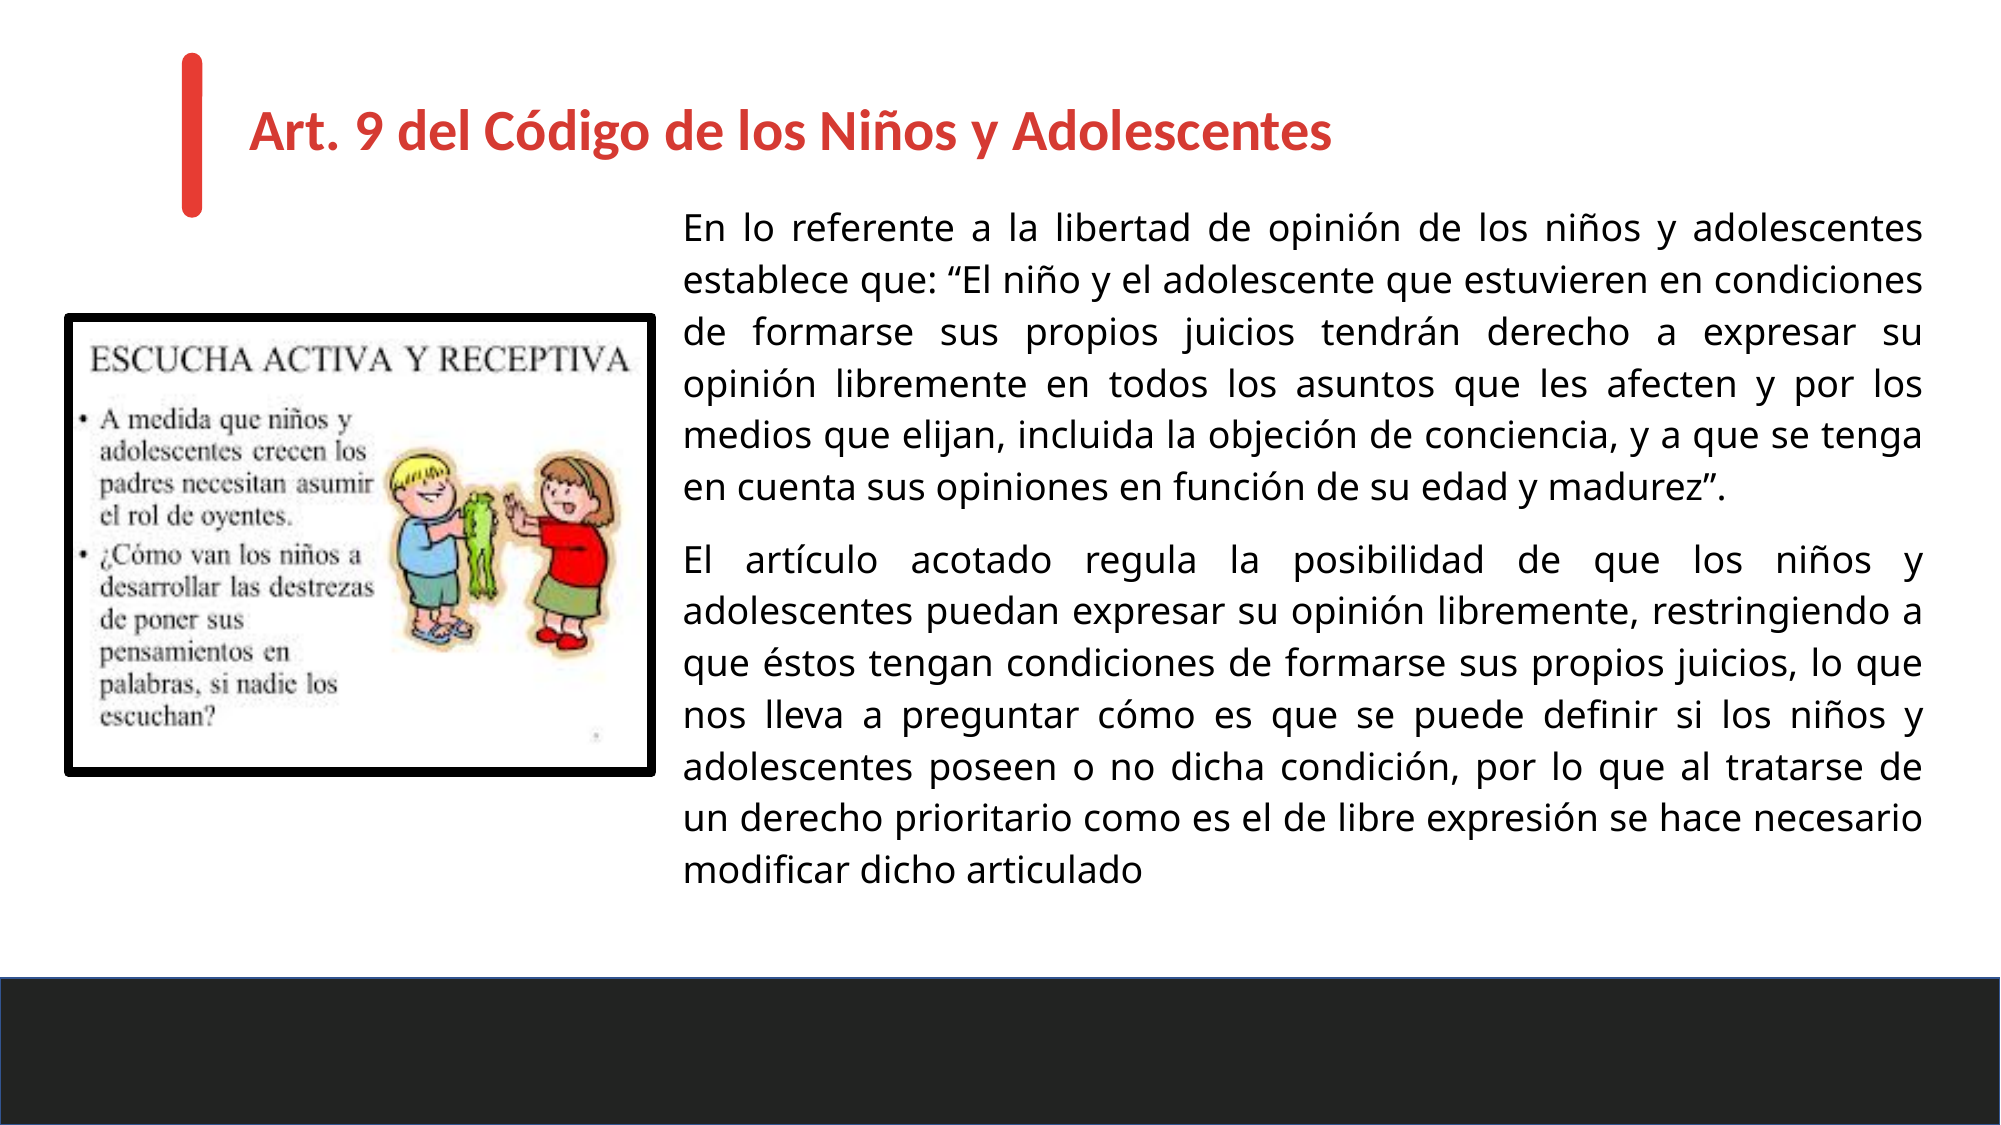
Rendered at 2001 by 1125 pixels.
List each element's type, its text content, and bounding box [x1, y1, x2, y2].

picture [73, 321, 647, 768]
text_box En lo referente a la libertad de opinión de los niños y adolescentes establece que: “El niño y el adolescente que estuvieren en condiciones de formarse sus propios juicios tendrán derecho a expresar su opinión libremente en todos los asuntos que les afecten y por los medios que elijan, incluida la objeción de conciencia, y a que se tenga en cuenta sus opiniones en función de su edad y madurez”. El artículo acotado regula la posibilidad de que los niños y adolescentes puedan expresar su opinión libremente, restringiendo a que éstos tengan condiciones de formarse sus propios juicios, lo que nos lleva a preguntar cómo es que se puede definir si los niños y adolescentes poseen o no dicha condición, por lo que al tratarse de un derecho prioritario como es el de libre expresión se hace necesario modificar dicho articulado [668, 190, 1940, 977]
text_box Art. 9 del Código de los Niños y Adolescentes [234, 84, 1778, 170]
text_box [0, 977, 2000, 1125]
